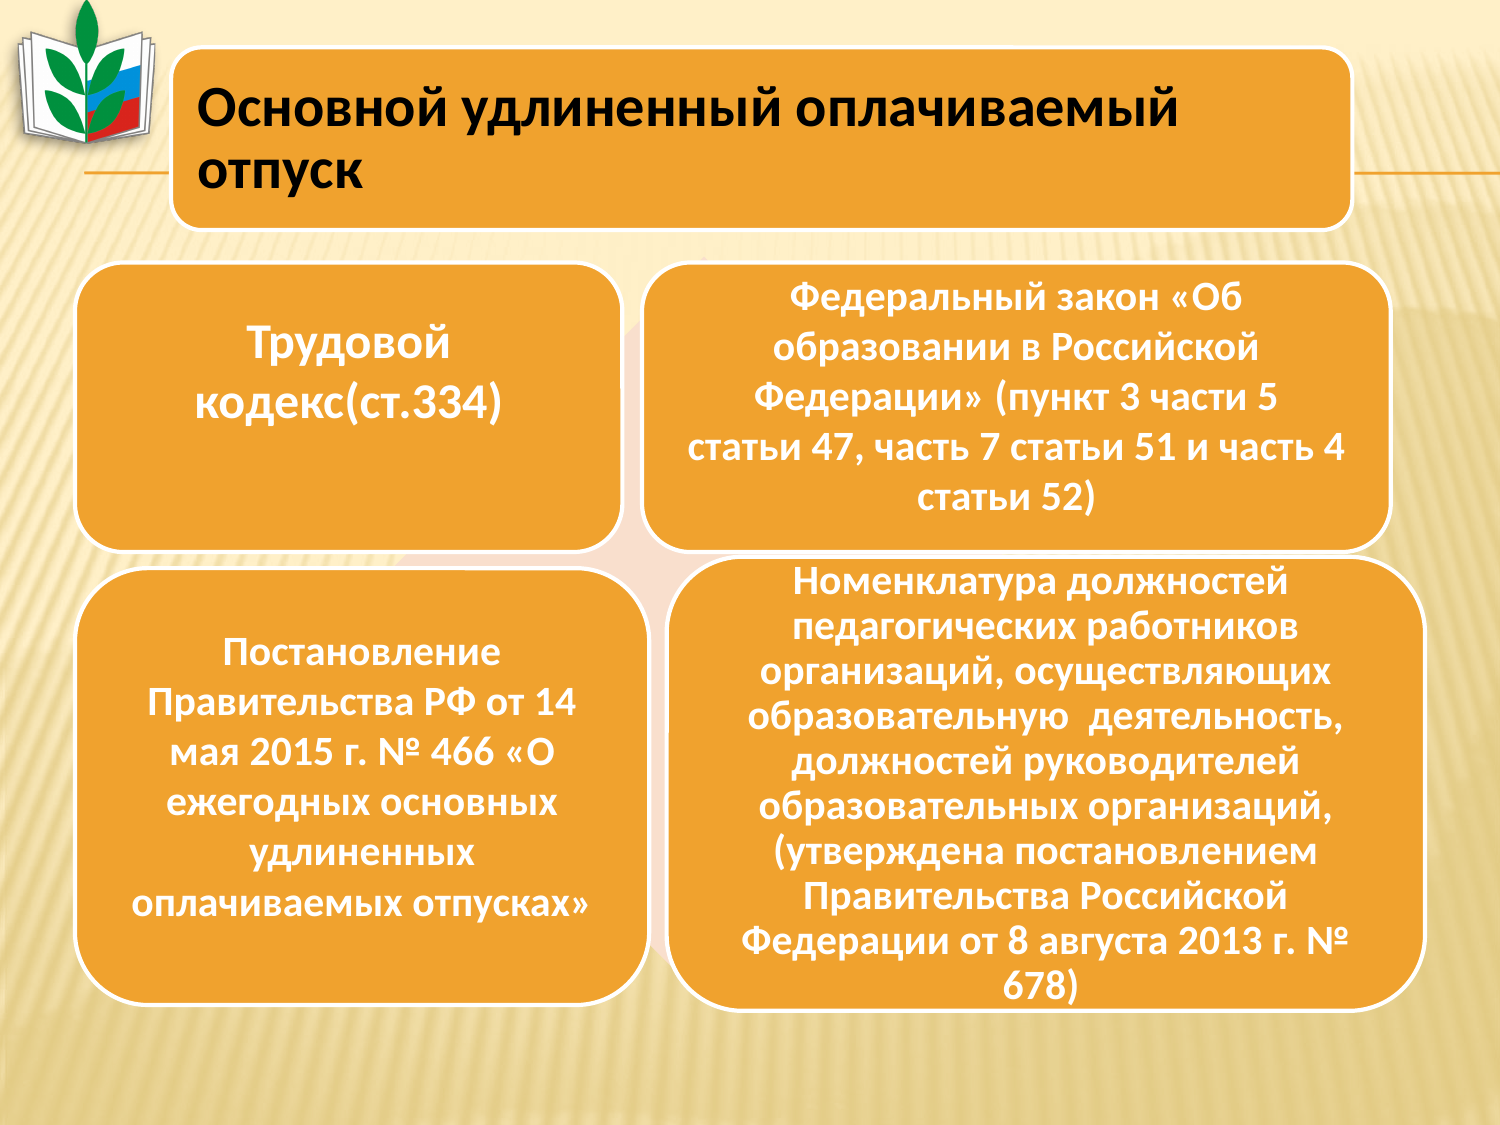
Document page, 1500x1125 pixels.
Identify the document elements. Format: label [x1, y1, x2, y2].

picture [17, 0, 156, 145]
text_box [170, 44, 1353, 233]
list [74, 262, 1426, 1006]
